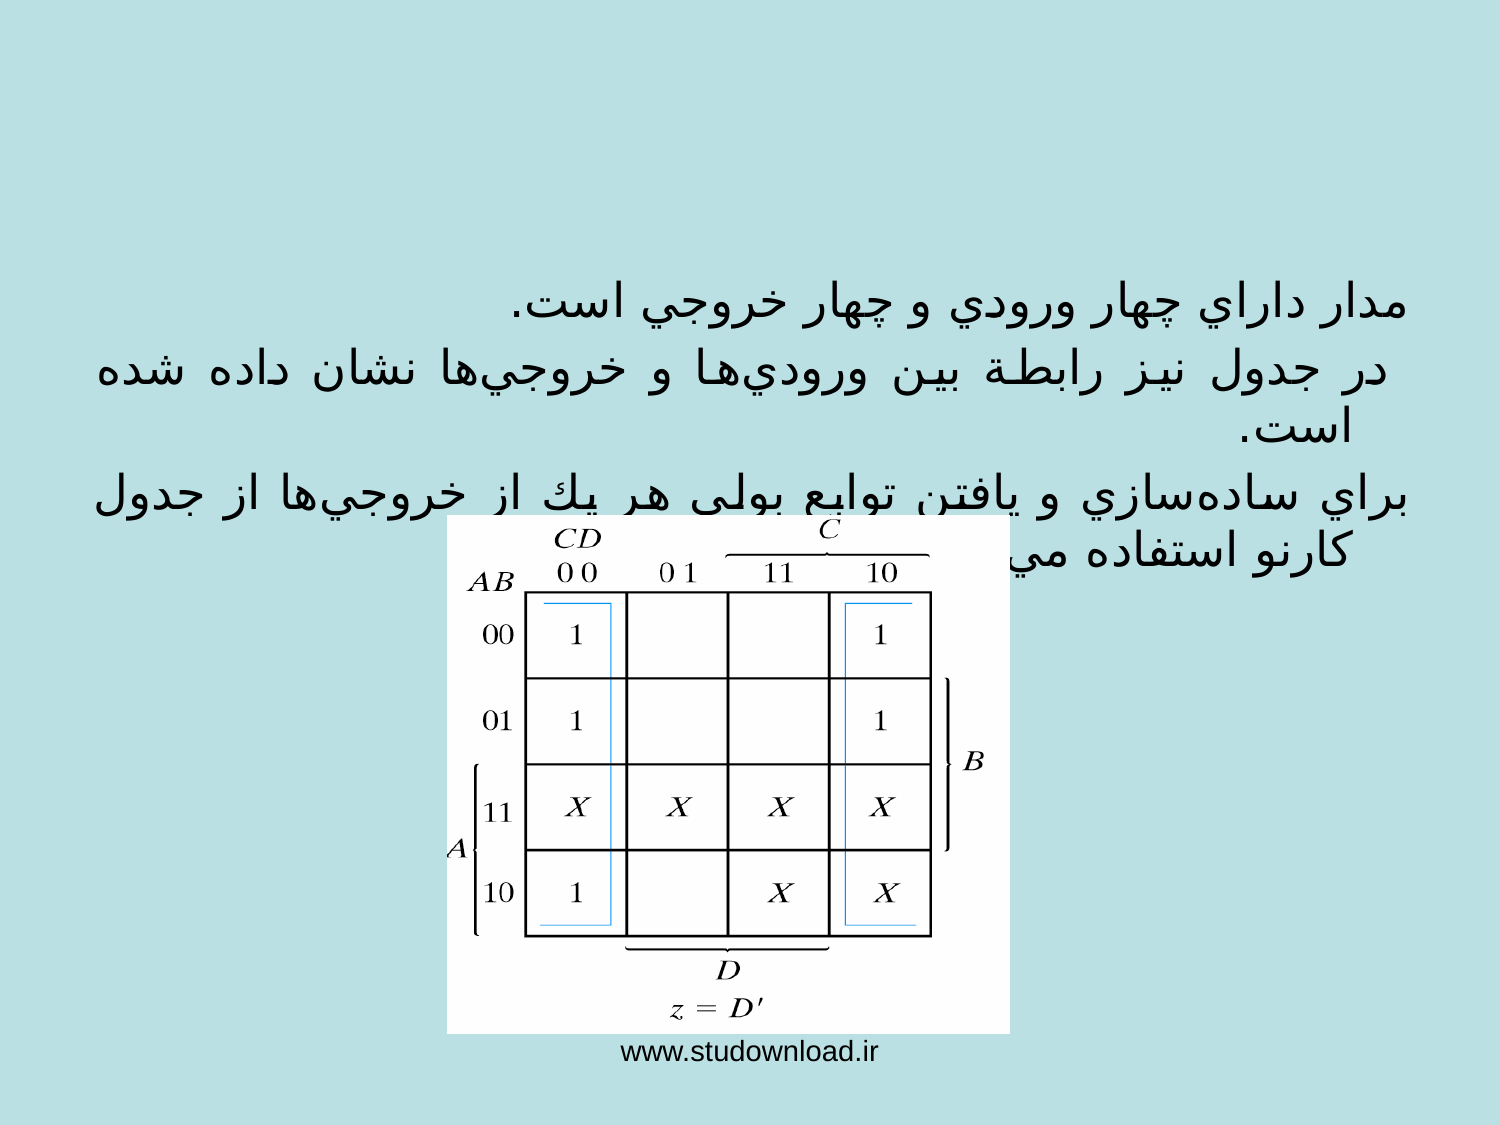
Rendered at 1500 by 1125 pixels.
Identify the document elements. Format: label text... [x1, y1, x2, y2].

picture [447, 515, 1011, 1034]
list مدار داراي چهار ورودي و چهار خروجي است. در جدول نيز رابطة بين ورودي‌ها و خروجي‌ها نشان داده شده است. براي ساده‌سازي و يافتن توابع بولي هر يك از خروجي‌ها از جدول كارنو استفاده مي‌كنيم. [74, 262, 1426, 1006]
footer www.studownload.ir [512, 1042, 988, 1103]
